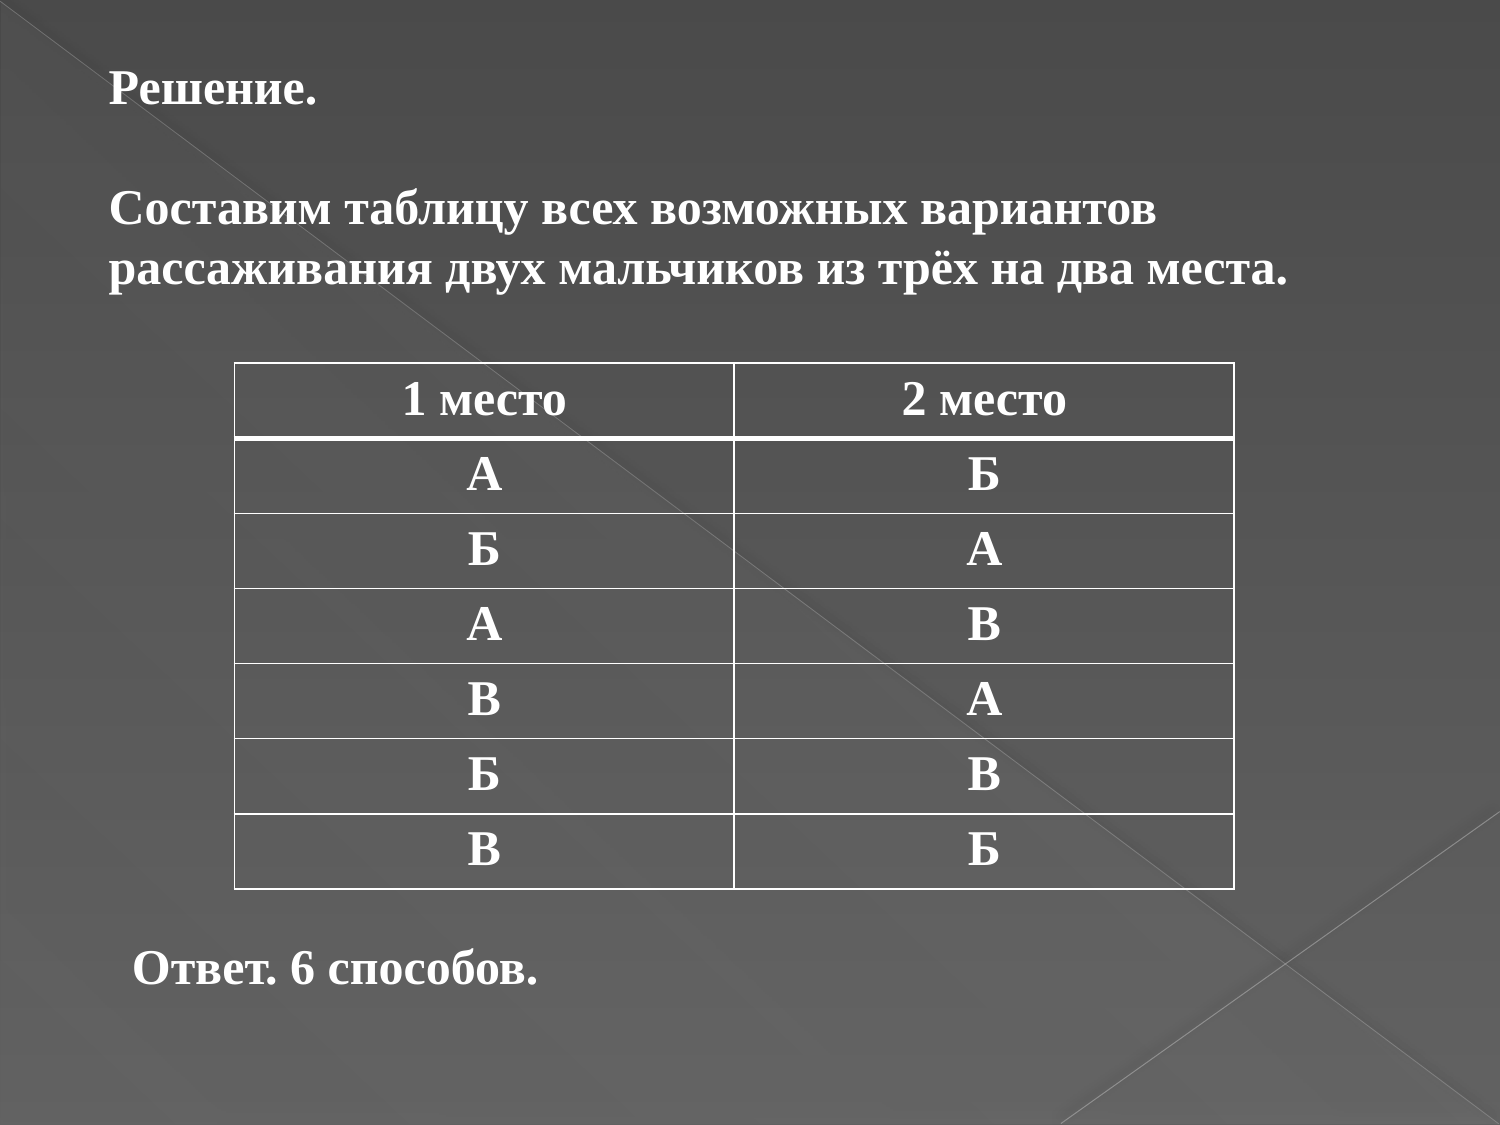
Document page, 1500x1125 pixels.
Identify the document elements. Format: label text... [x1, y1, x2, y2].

table_cell В [735, 739, 1233, 813]
table_cell А [735, 514, 1233, 588]
table_cell Б [735, 441, 1233, 513]
table_header 2 место [735, 364, 1233, 436]
table_header 1 место [235, 364, 733, 436]
table_cell Б [735, 815, 1233, 867]
table_cell В [235, 815, 733, 867]
text_box Ответ. 6 способов. [117, 867, 1418, 1002]
table_cell В [235, 664, 733, 738]
table_cell Б [235, 739, 733, 813]
text_box Решение. Составим таблицу всех возможных вариантов рассаживания двух мальчиков из трёх на два места. [93, 46, 1395, 302]
table_cell В [735, 589, 1233, 663]
table_cell А [235, 441, 733, 513]
table_cell А [235, 589, 733, 663]
table_cell Б [235, 514, 733, 588]
table_cell А [735, 664, 1233, 738]
